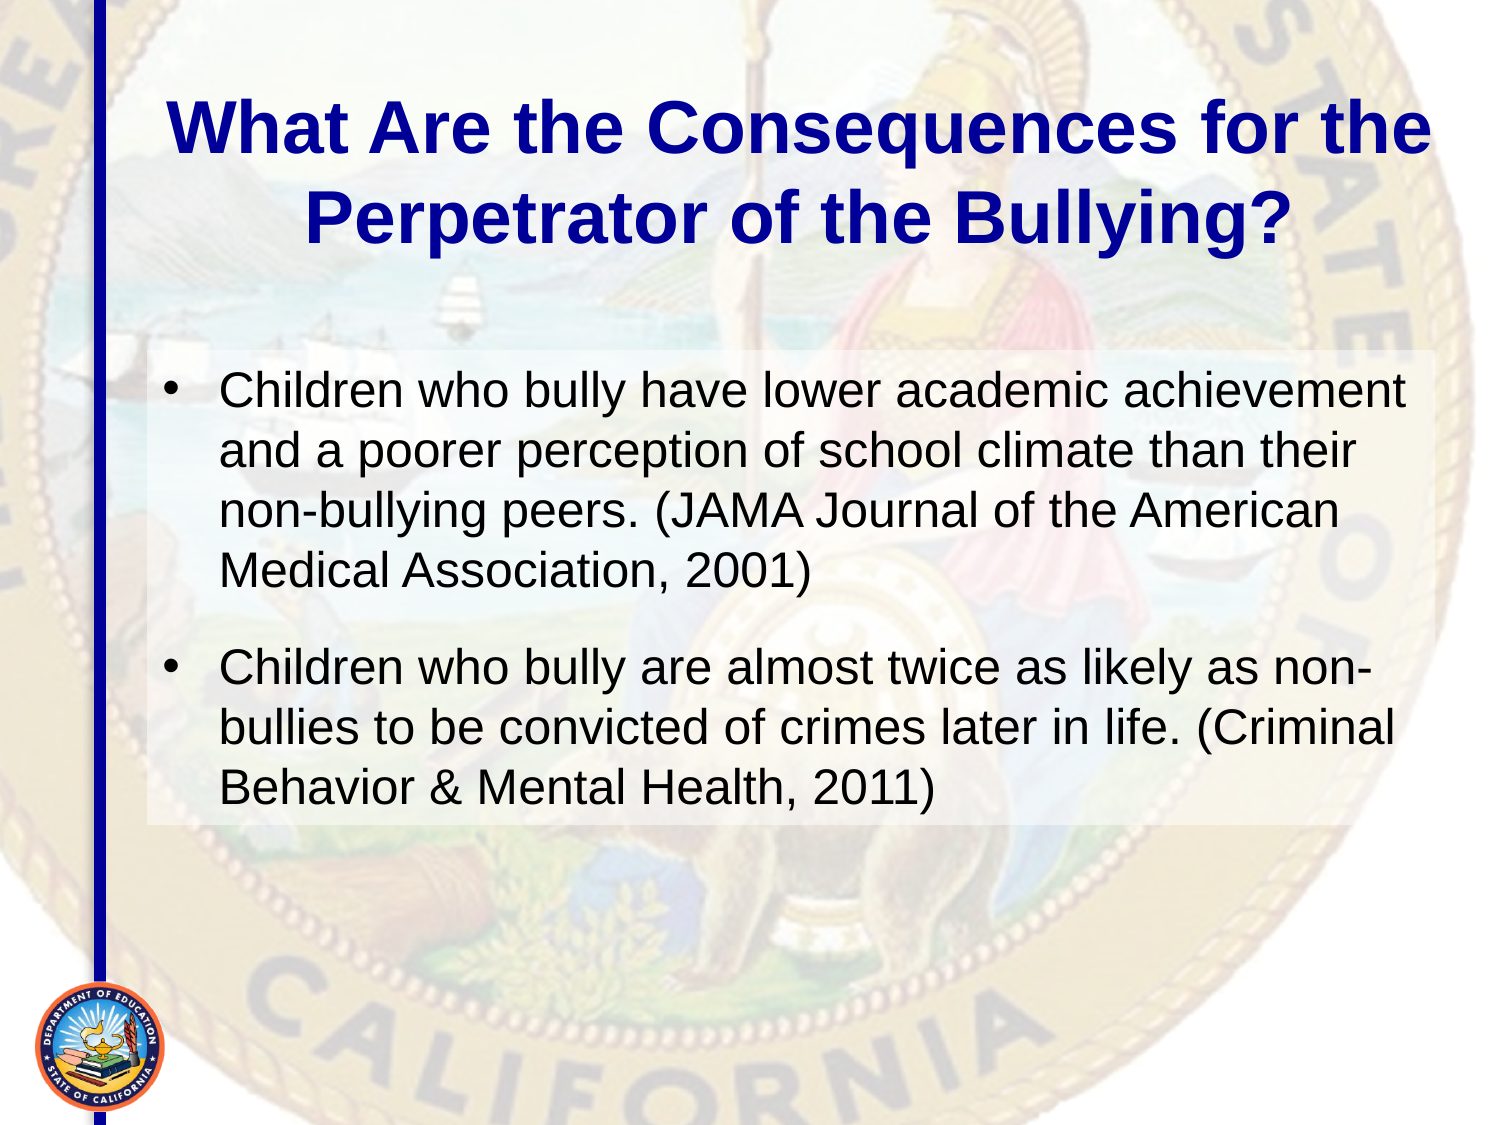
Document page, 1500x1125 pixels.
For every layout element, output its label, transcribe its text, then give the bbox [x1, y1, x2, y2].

list Children who bully have lower academic achievement and a poorer perception of school climate than their non-bullying peers. (JAMA Journal of the American Medical Association, 2001) Children who bully are almost twice as likely as non-bullies to be convicted of crimes later in life. (Criminal Behavior & Mental Health, 2011) [147, 350, 1436, 825]
picture [24, 971, 175, 1122]
title What Are the Consequences for the Perpetrator of the Bullying? [99, 75, 1500, 263]
